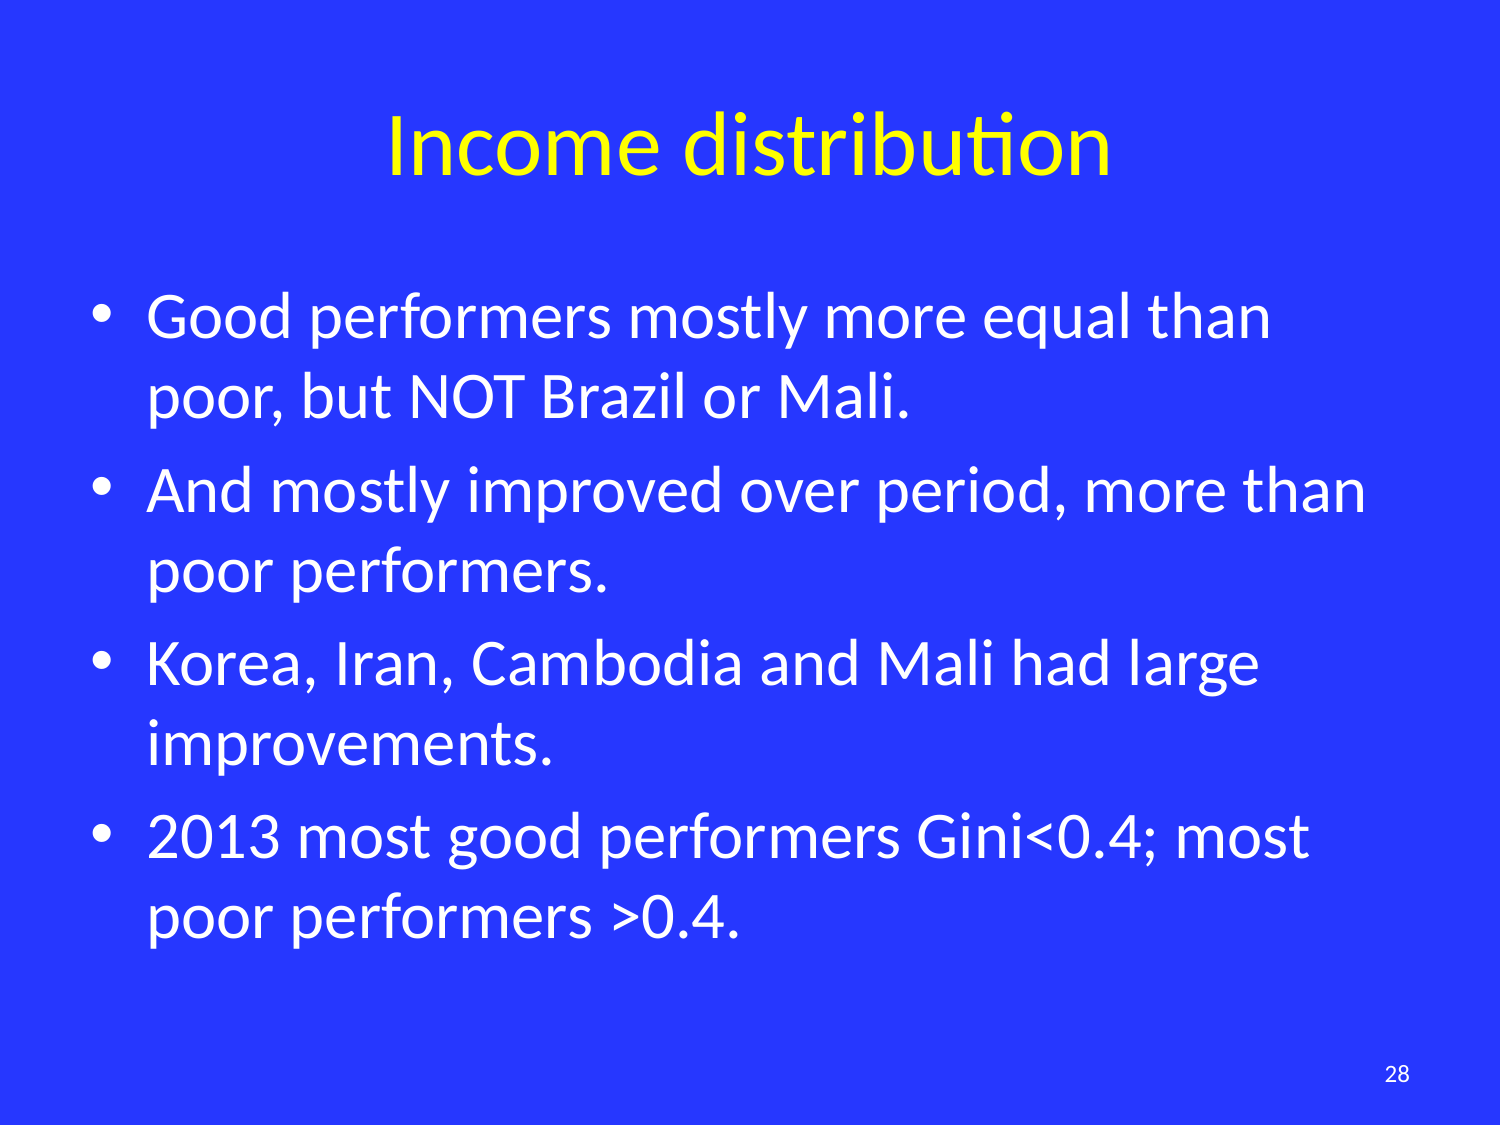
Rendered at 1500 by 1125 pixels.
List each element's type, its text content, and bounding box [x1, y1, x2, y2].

title Income distribution [75, 45, 1425, 233]
slide_number 28 [1074, 1042, 1425, 1103]
list Good performers mostly more equal than poor, but NOT Brazil or Mali. And mostly improved over period, more than poor performers. Korea, Iran, Cambodia and Mali had large improvements. 2013 most good performers Gini<0.4; most poor performers >0.4. [75, 264, 1425, 1008]
